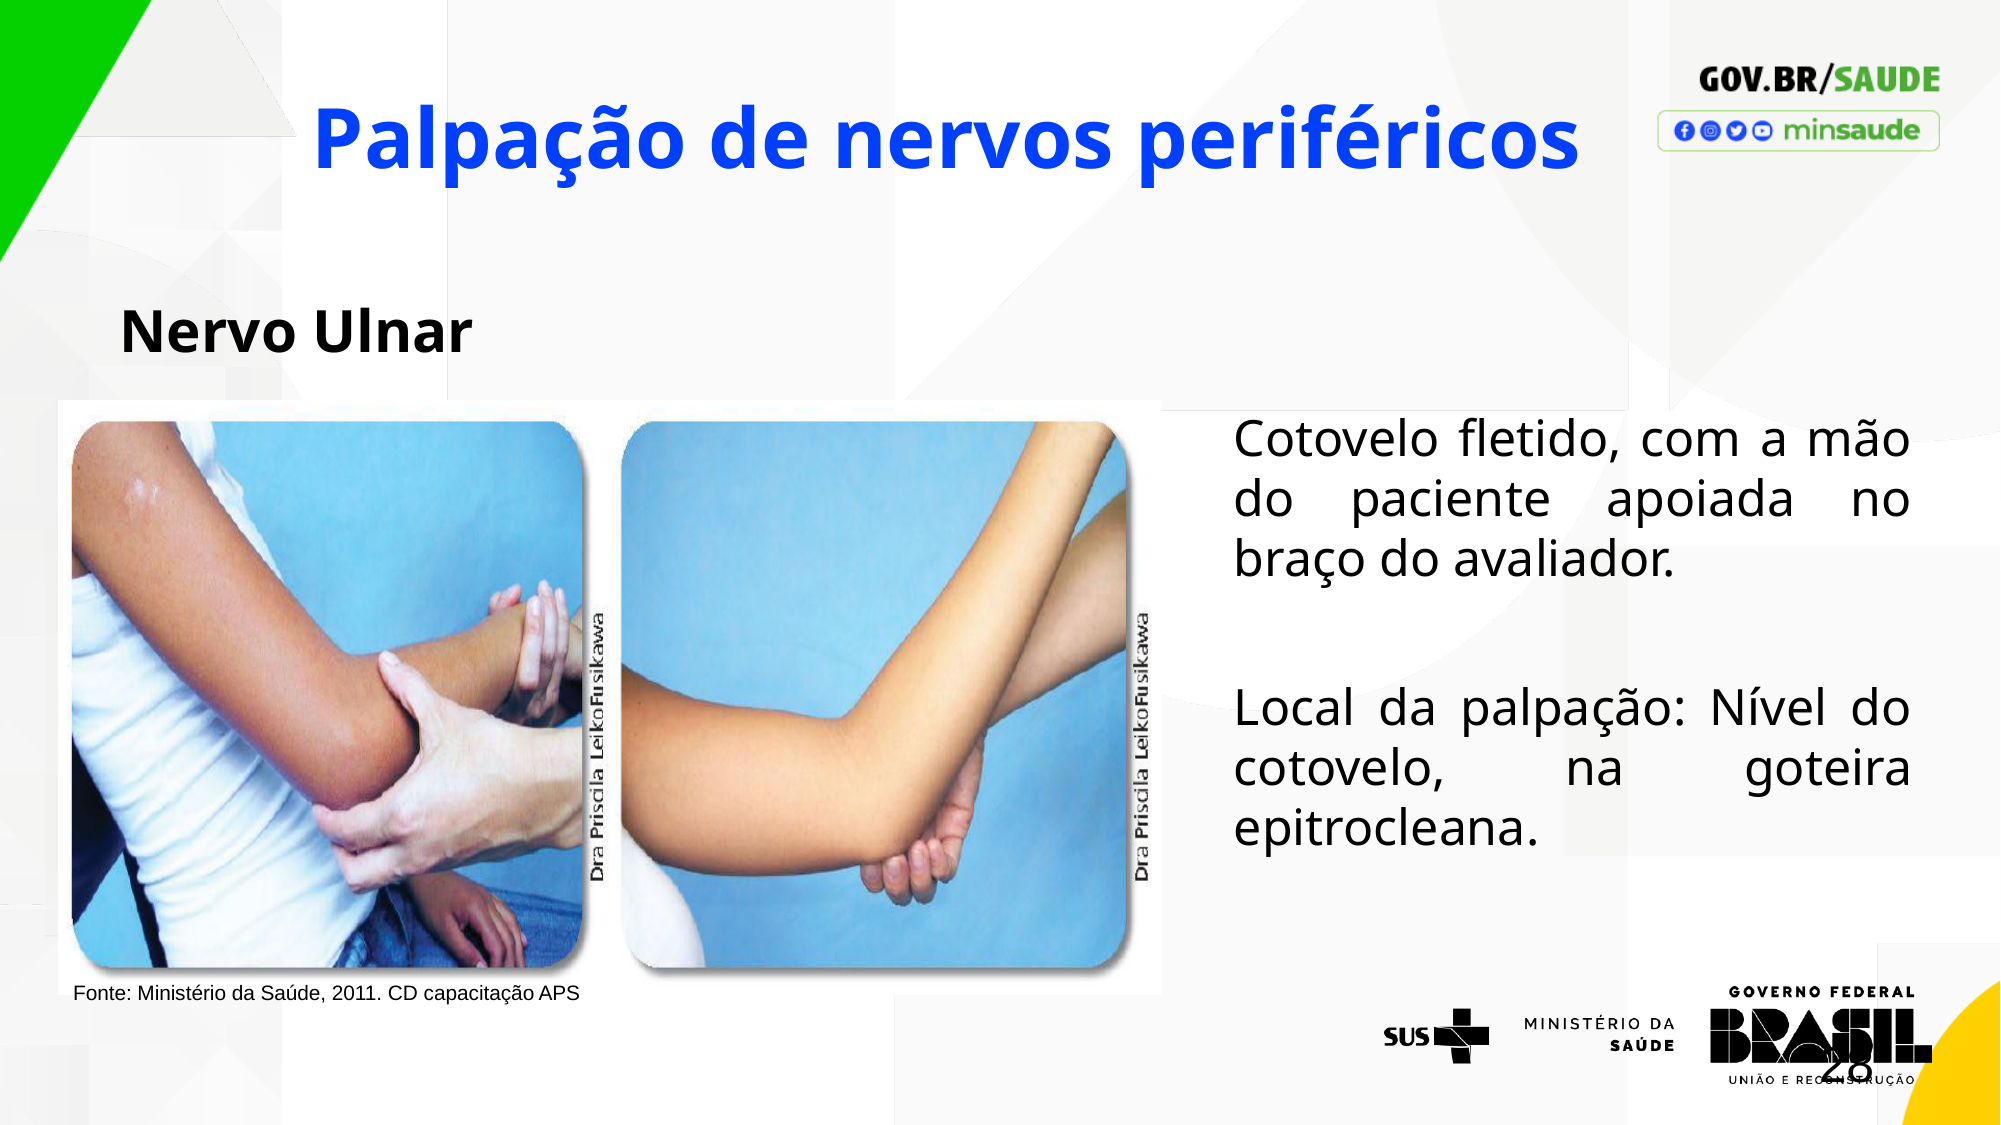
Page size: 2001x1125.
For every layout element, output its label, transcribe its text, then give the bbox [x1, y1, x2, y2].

text_box Palpação de nervos periféricos [209, 77, 1707, 183]
slide_number 28 [1774, 1032, 1890, 1093]
text_box Fonte: Ministério da Saúde, 2011. CD capacitação APS [58, 995, 714, 1017]
list Nervo Ulnar [104, 286, 958, 392]
picture [0, 0, 2000, 1125]
text_box Cotovelo fletido, com a mão do paciente apoiada no braço do avaliador. Local da palpação: Nível do cotovelo, na goteira epitrocleana. [1218, 391, 1928, 871]
